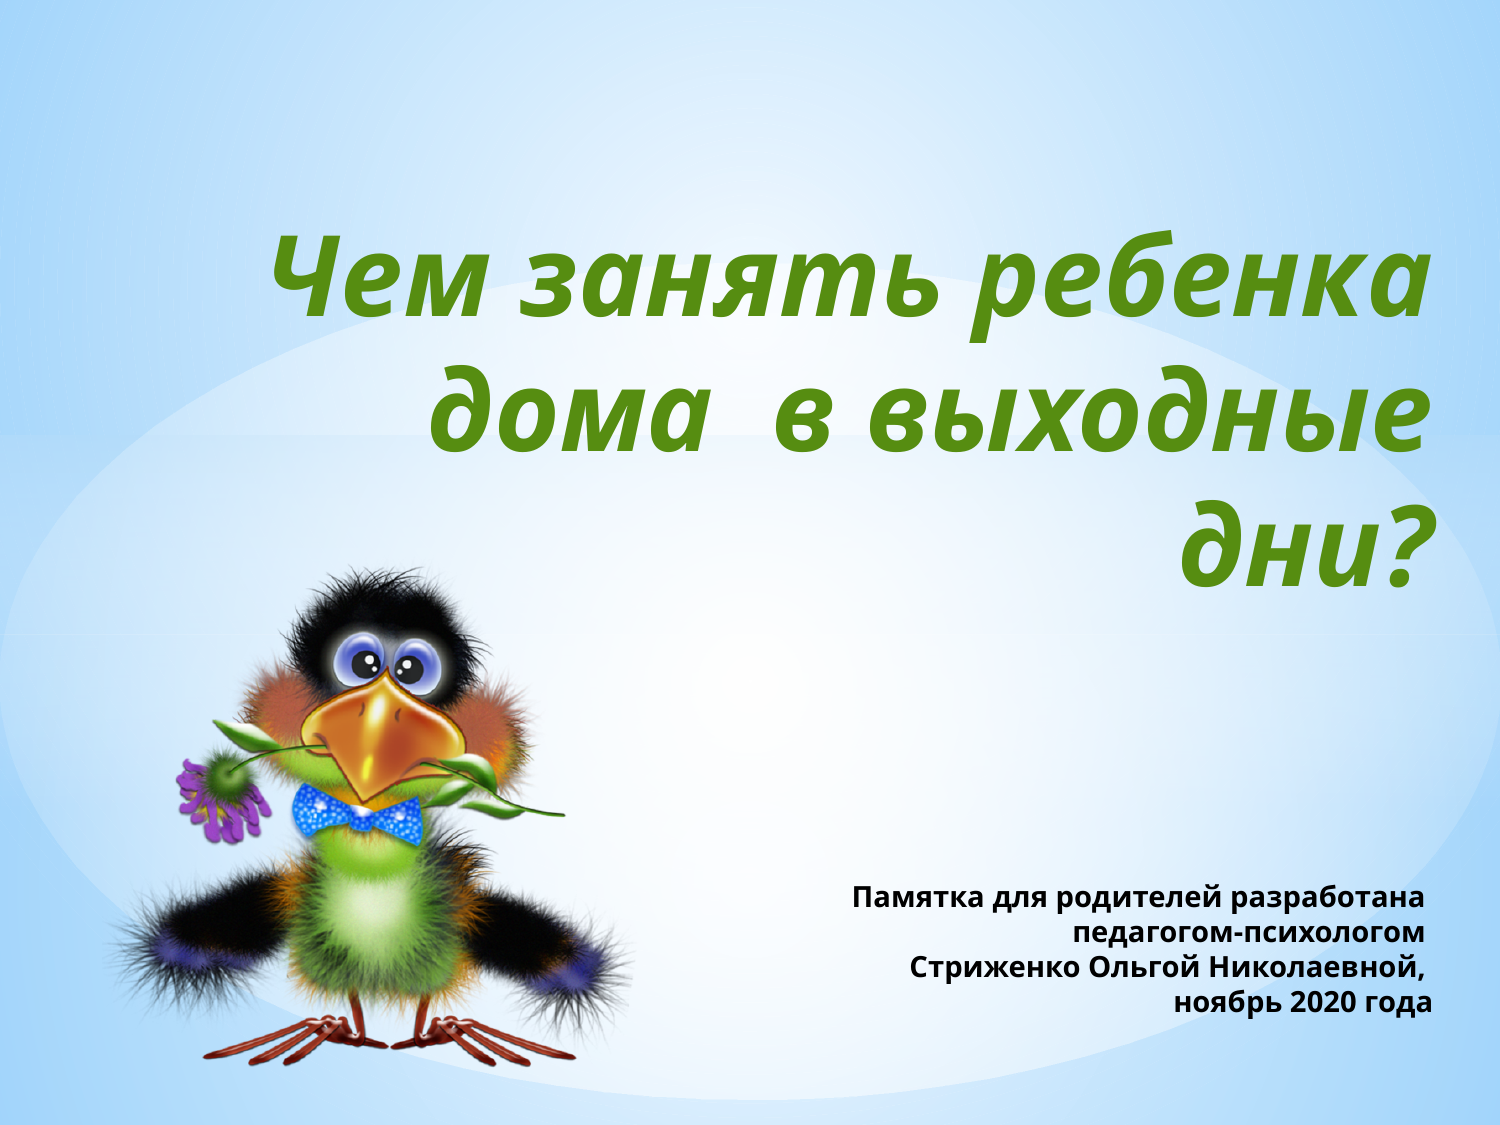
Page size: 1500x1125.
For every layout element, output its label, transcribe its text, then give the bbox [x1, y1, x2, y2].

picture [102, 550, 656, 1084]
title Чем занять ребенка дома в выходные дни? Памятка для родителей разработана педагогом-психологом Стриженко Ольгой Николаевной, ноябрь 2020 года [147, 196, 1449, 598]
